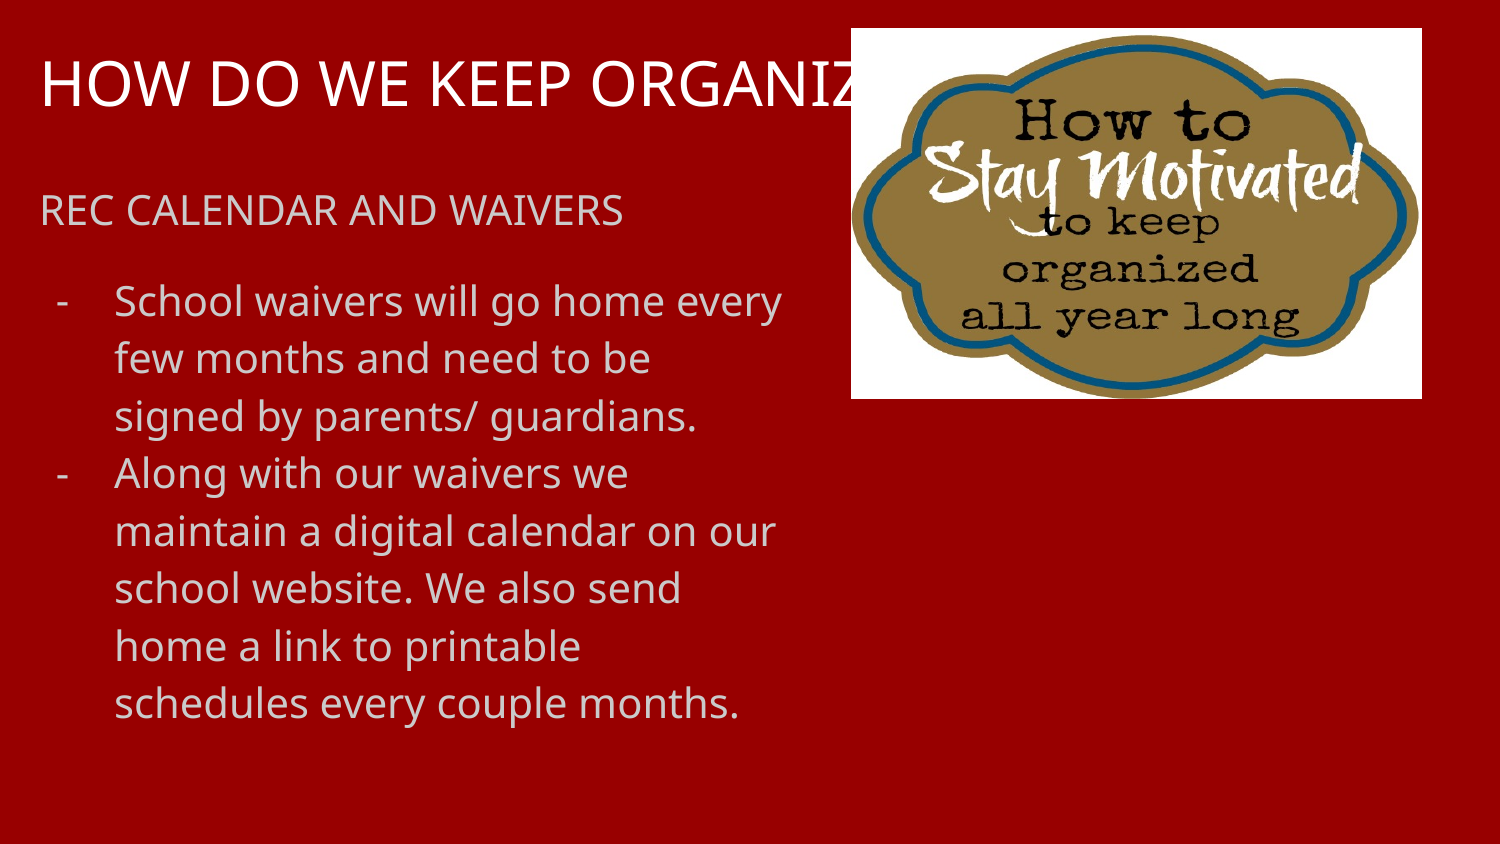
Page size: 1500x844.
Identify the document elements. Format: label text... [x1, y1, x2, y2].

title HOW DO WE KEEP ORGANIZED? [24, 28, 848, 123]
picture [850, 28, 1423, 399]
list REC CALENDAR AND WAIVERS School waivers will go home every few months and need to be signed by parents/ guardians. Along with our waivers we maintain a digital calendar on our school website. We also send home a link to printable schedules every couple months. [24, 161, 800, 722]
